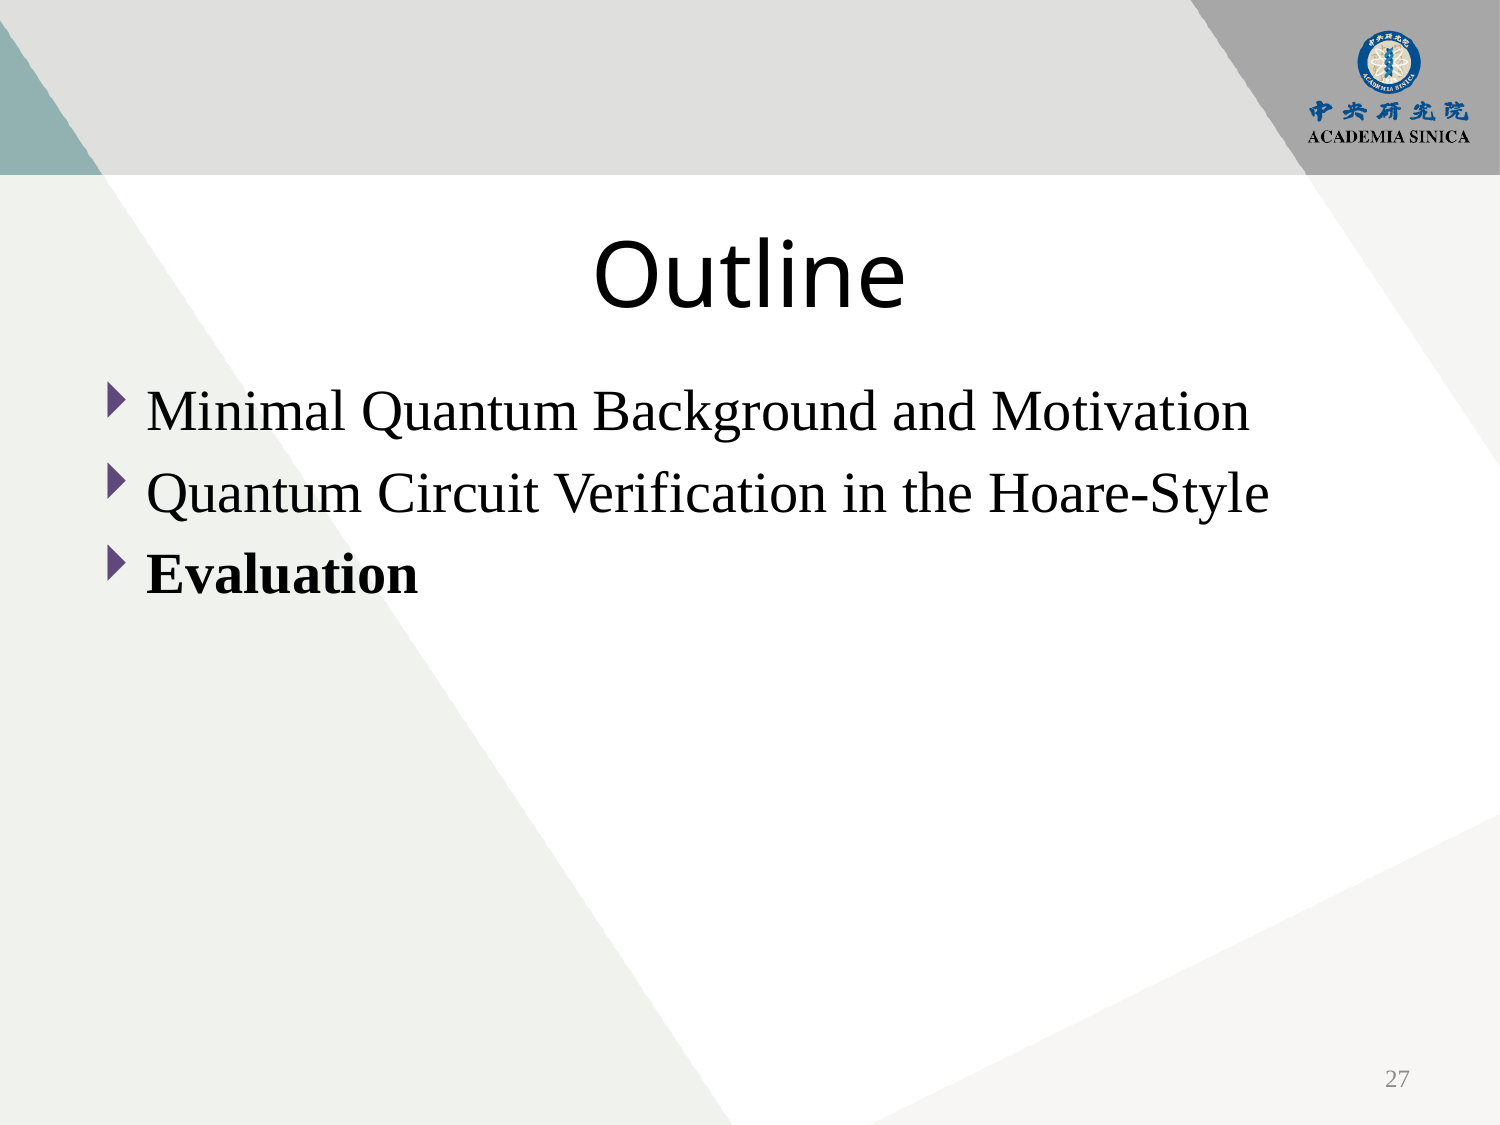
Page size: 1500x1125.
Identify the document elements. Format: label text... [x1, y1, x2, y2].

picture [0, 0, 1500, 1125]
slide_number 27 [1040, 1047, 1425, 1108]
title Outline [75, 177, 1425, 364]
list Minimal Quantum Background and Motivation Quantum Circuit Verification in the Hoare-Style Evaluation [75, 364, 1500, 1125]
